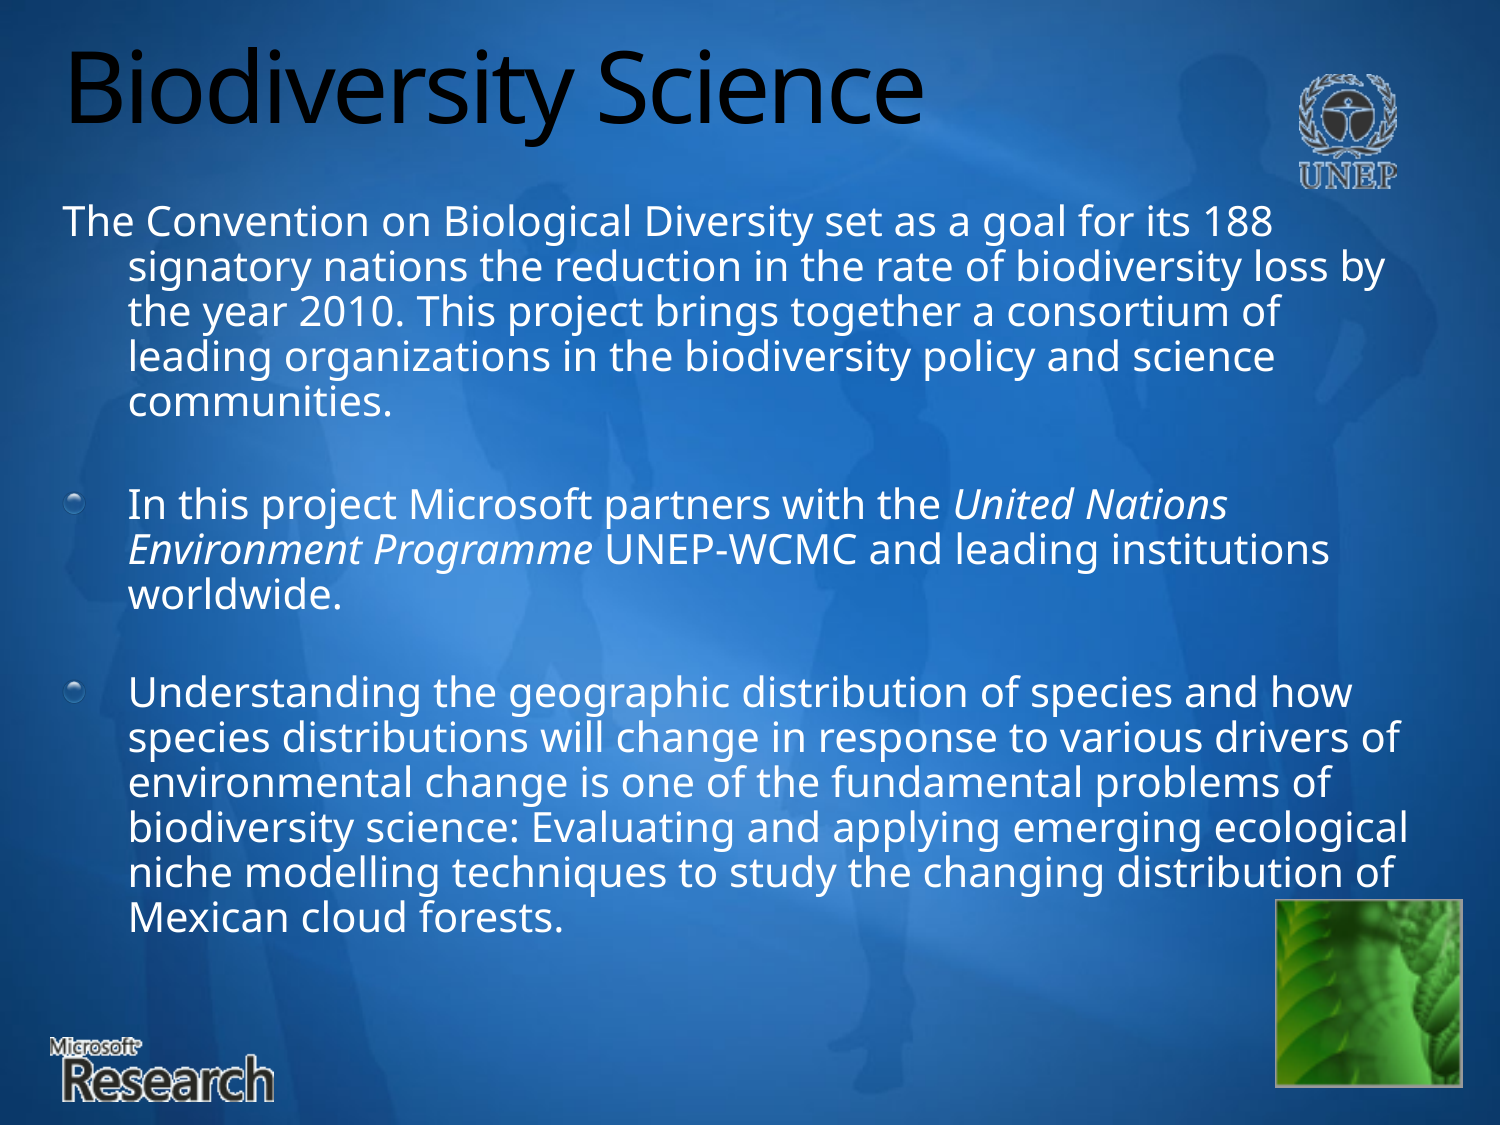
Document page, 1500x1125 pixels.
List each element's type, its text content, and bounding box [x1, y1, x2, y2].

list The Convention on Biological Diversity set as a goal for its 188 signatory nations the reduction in the rate of biodiversity loss by the year 2010. This project brings together a consortium of leading organizations in the biodiversity policy and science communities. In this project Microsoft partners with the United Nations Environment Programme UNEP-WCMC and leading institutions worldwide. Understanding the geographic distribution of species and how species distributions will change in response to various drivers of environmental change is one of the fundamental problems of biodiversity science: Evaluating and applying emerging ecological niche modelling techniques to study the changing distribution of Mexican cloud forests. [62, 199, 1438, 563]
title Biodiversity Science [62, 37, 1438, 147]
picture [0, 0, 1500, 1125]
